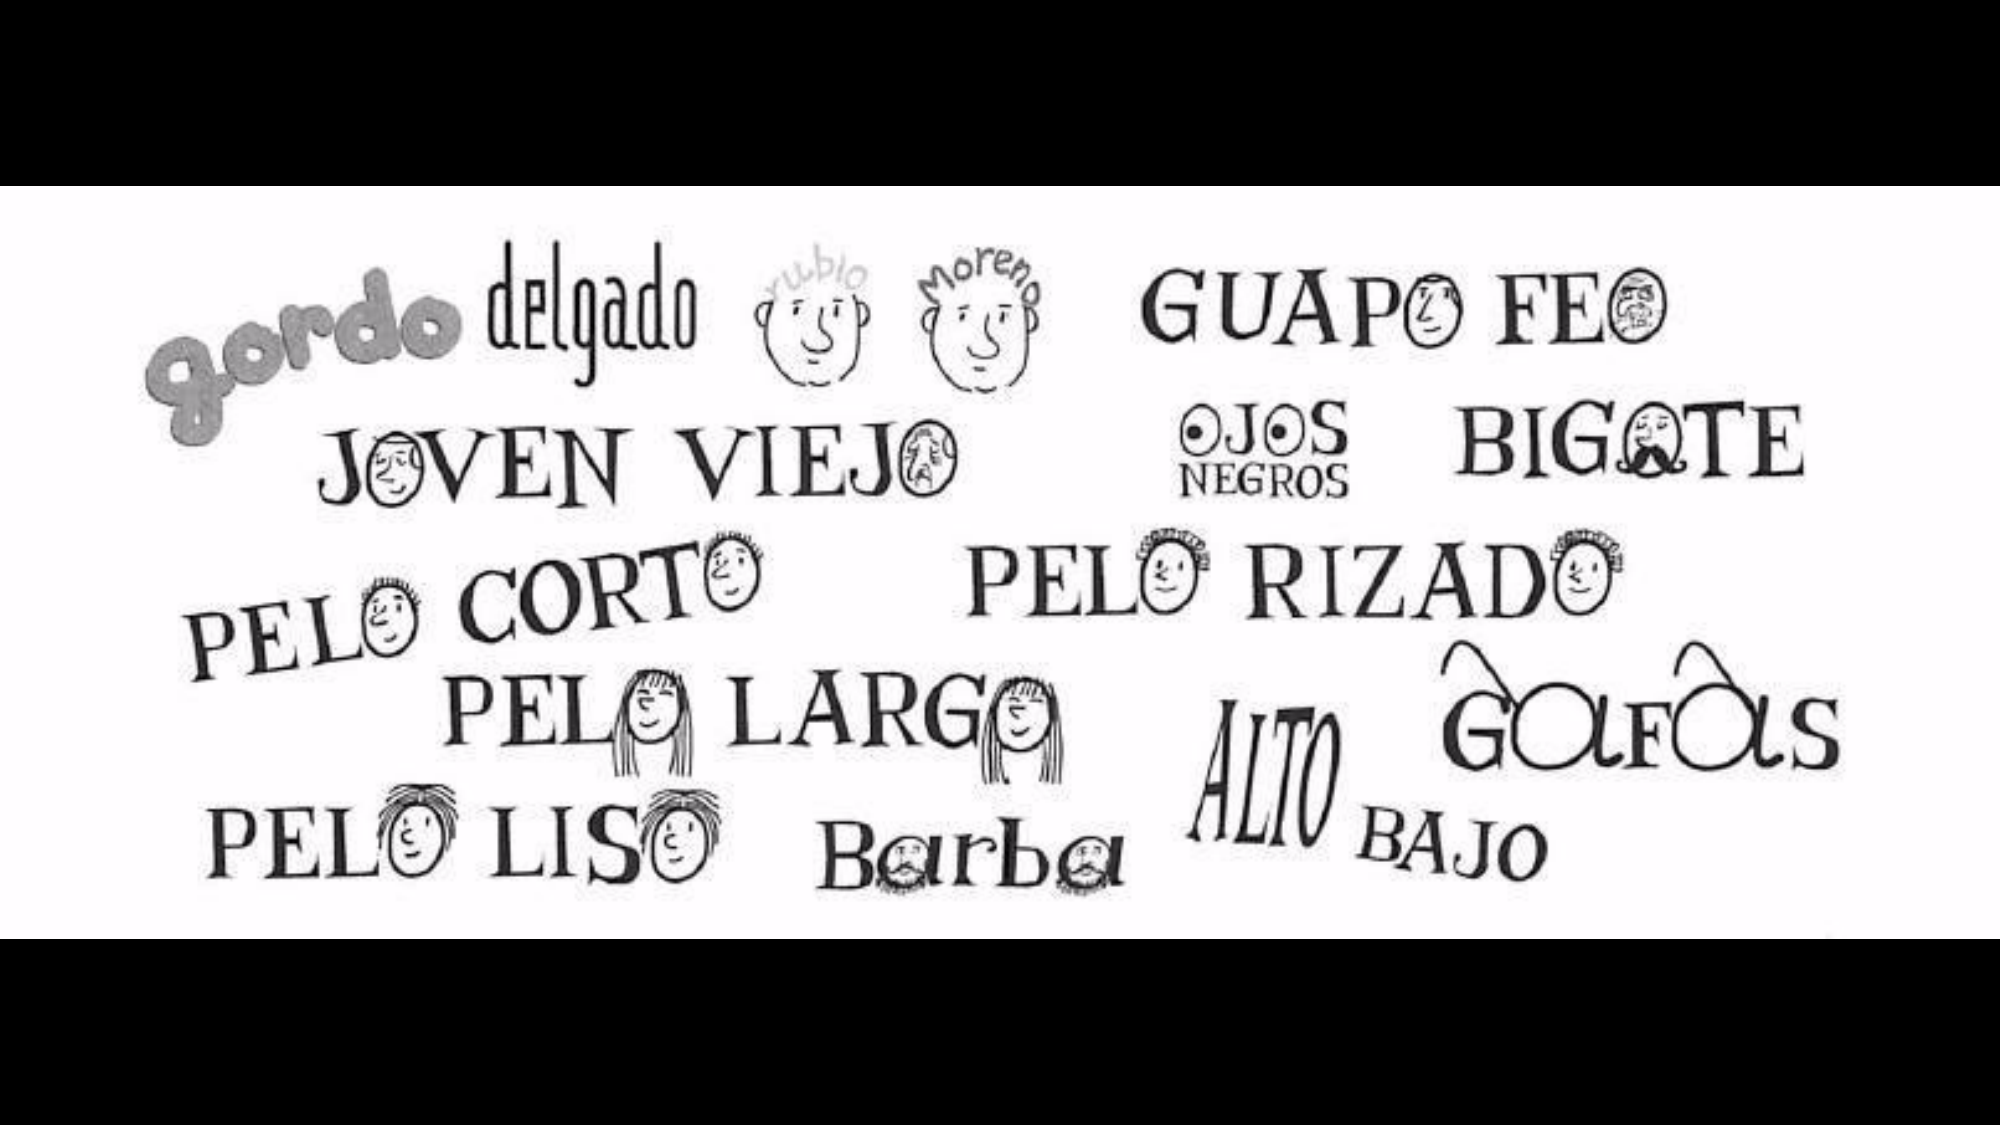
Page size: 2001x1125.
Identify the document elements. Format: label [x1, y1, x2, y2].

picture [0, 186, 2000, 939]
